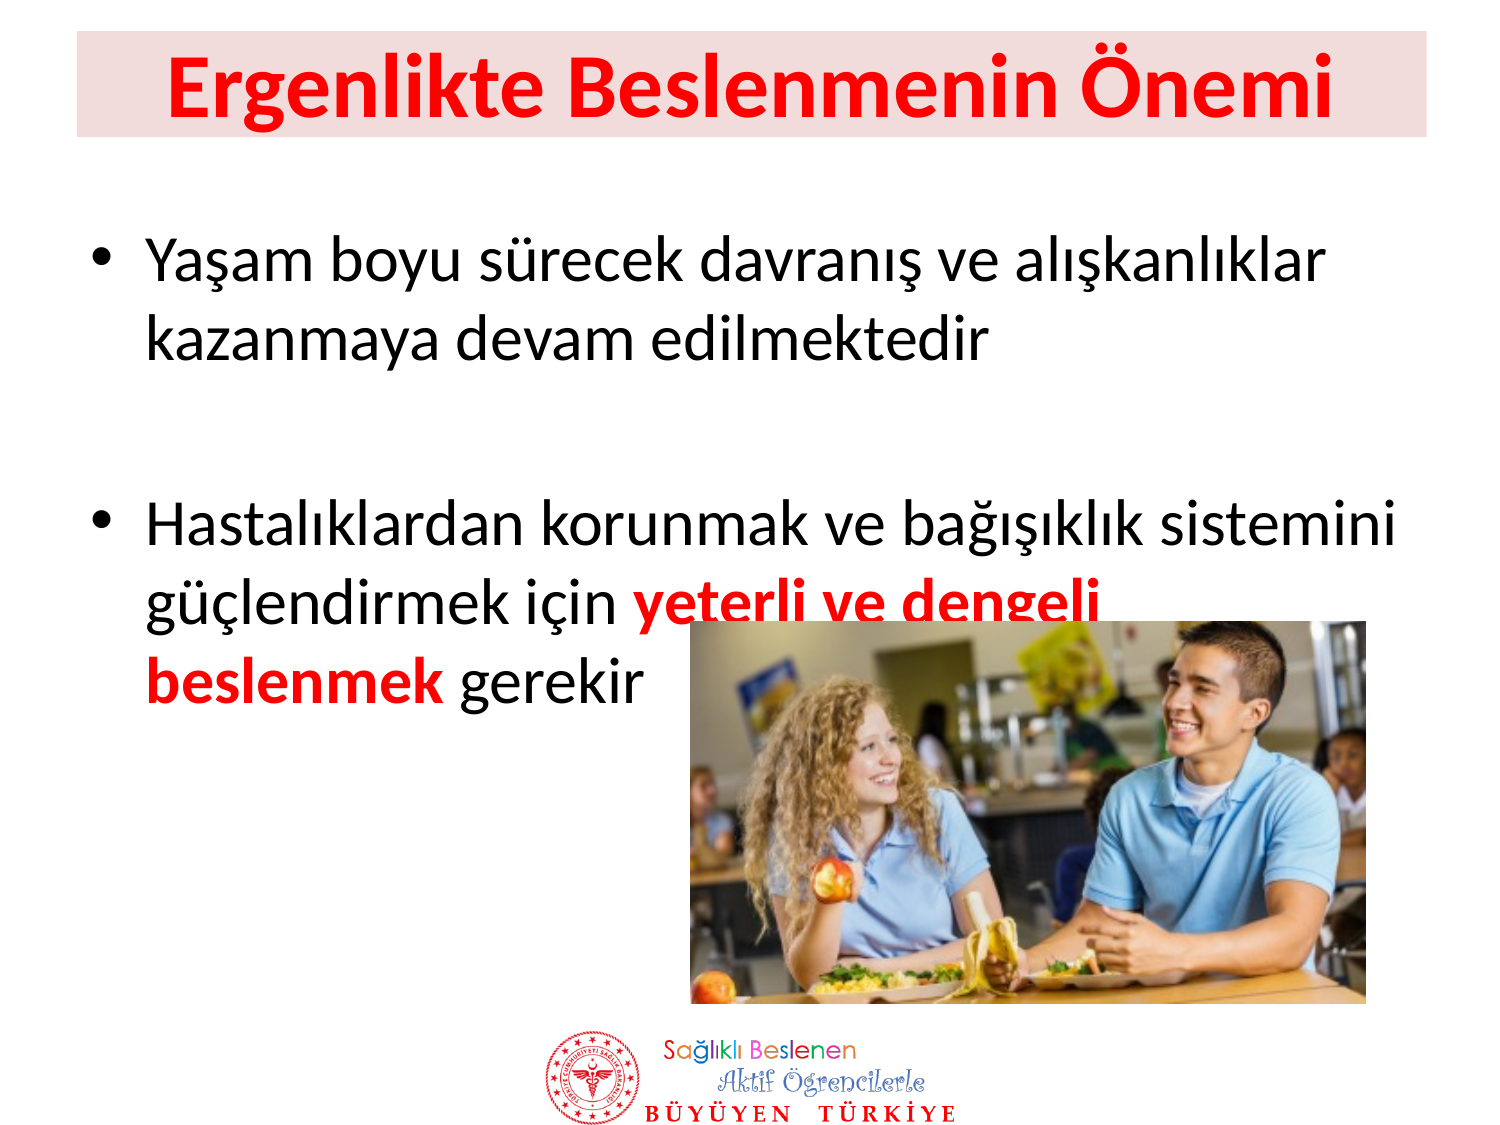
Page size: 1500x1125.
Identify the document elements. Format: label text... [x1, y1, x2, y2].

picture [545, 1030, 955, 1125]
text_box Ergenlikte Beslenmenin Önemi [76, 31, 1427, 138]
picture [690, 621, 1367, 1004]
list Yaşam boyu sürecek davranış ve alışkanlıklar kazanmaya devam edilmektedir Hastalıklardan korunmak ve bağışıklık sistemini güçlendirmek için yeterli ve dengeli beslenmek gerekir [75, 208, 1425, 728]
